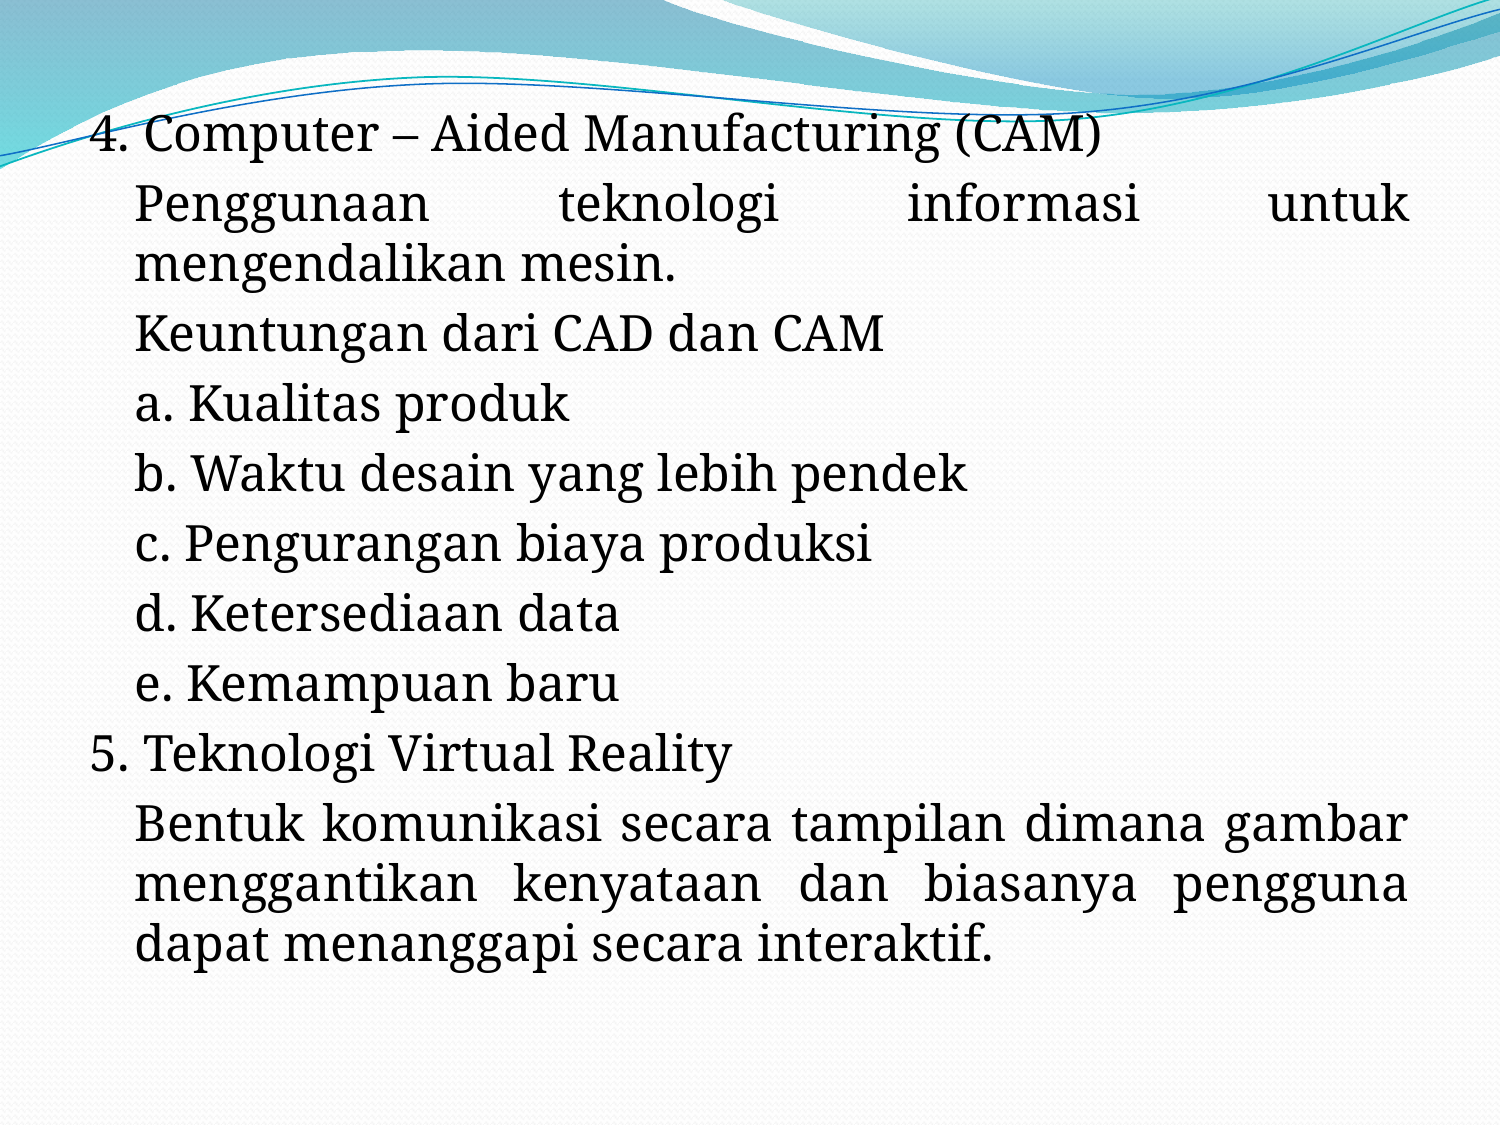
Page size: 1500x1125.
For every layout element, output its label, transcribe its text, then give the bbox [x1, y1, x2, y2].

list 4. Computer – Aided Manufacturing (CAM) Penggunaan teknologi informasi untuk mengendalikan mesin. Keuntungan dari CAD dan CAM a. Kualitas produk b. Waktu desain yang lebih pendek c. Pengurangan biaya produksi d. Ketersediaan data e. Kemampuan baru 5. Teknologi Virtual Reality Bentuk komunikasi secara tampilan dimana gambar menggantikan kenyataan dan biasanya pengguna dapat menanggapi secara interaktif. [75, 93, 1425, 1038]
